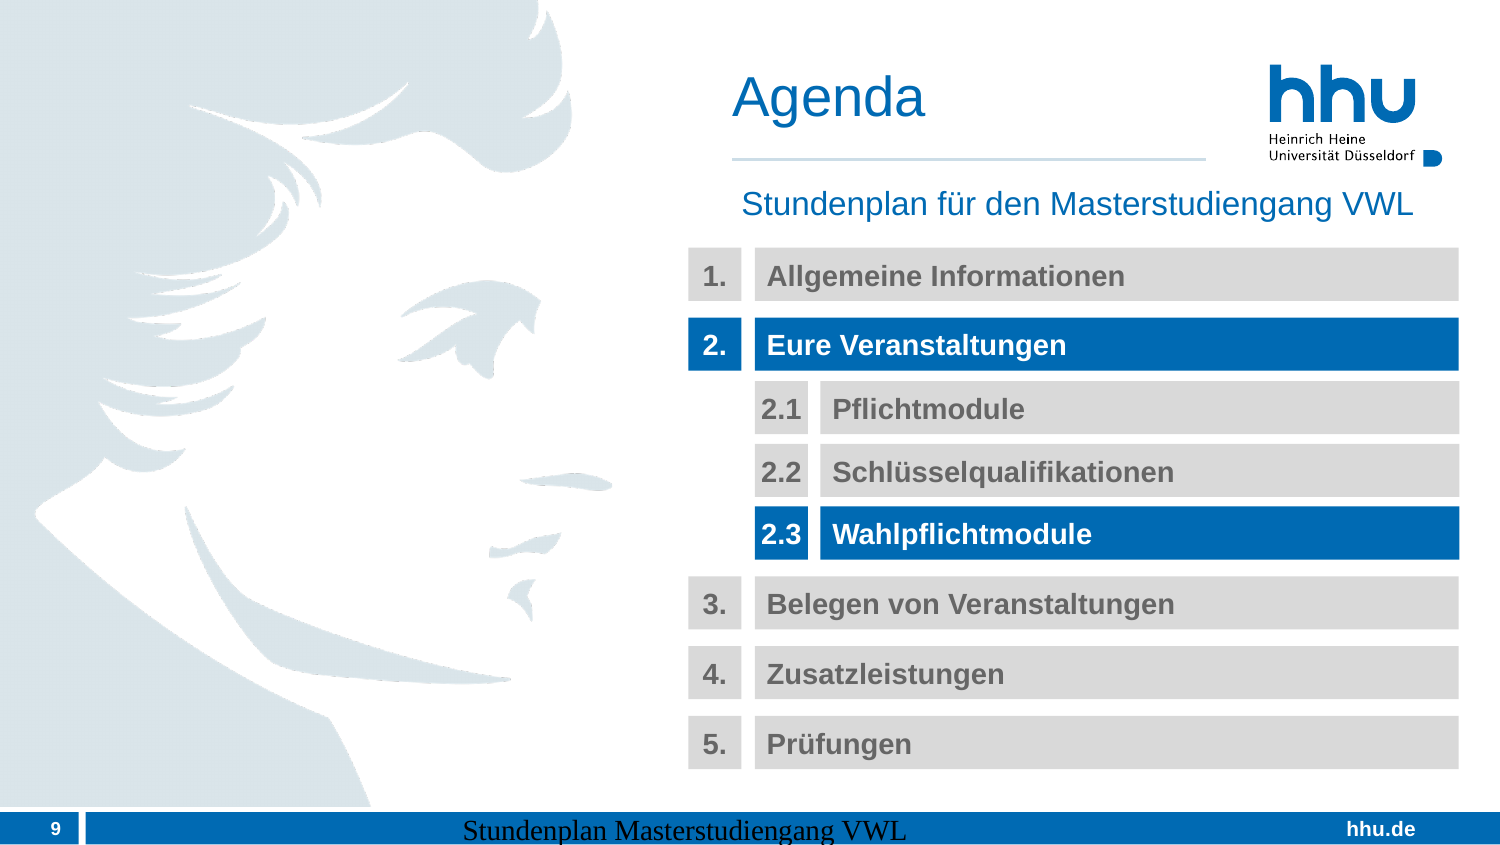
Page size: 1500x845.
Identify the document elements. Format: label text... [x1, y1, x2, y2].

title Agenda [732, 54, 1207, 129]
text_box 2.1 [754, 381, 808, 435]
text_box 2.2 [754, 443, 808, 497]
list Stundenplan für den Masterstudiengang VWL [732, 177, 1424, 232]
text_box 4. [688, 646, 742, 700]
slide_number 9 [5, 816, 62, 841]
text_box Zusatzleistungen [754, 646, 1459, 700]
text_box 2. [688, 317, 742, 371]
text_box 2.3 [754, 506, 808, 560]
text_box Schlüsselqualifikationen [820, 443, 1460, 497]
text_box Allgemeine Informationen [754, 247, 1459, 301]
footer Stundenplan Masterstudiengang VWL [103, 816, 1273, 841]
text_box 5. [688, 715, 742, 770]
text_box Wahlpflichtmodule [820, 506, 1460, 560]
picture [0, 0, 613, 807]
text_box 1. [688, 247, 742, 301]
text_box Eure Veranstaltungen [754, 317, 1459, 371]
text_box 3. [688, 576, 742, 630]
text_box Belegen von Veranstaltungen [754, 576, 1459, 630]
text_box Prüfungen [754, 715, 1459, 770]
text_box Pflichtmodule [820, 381, 1460, 435]
